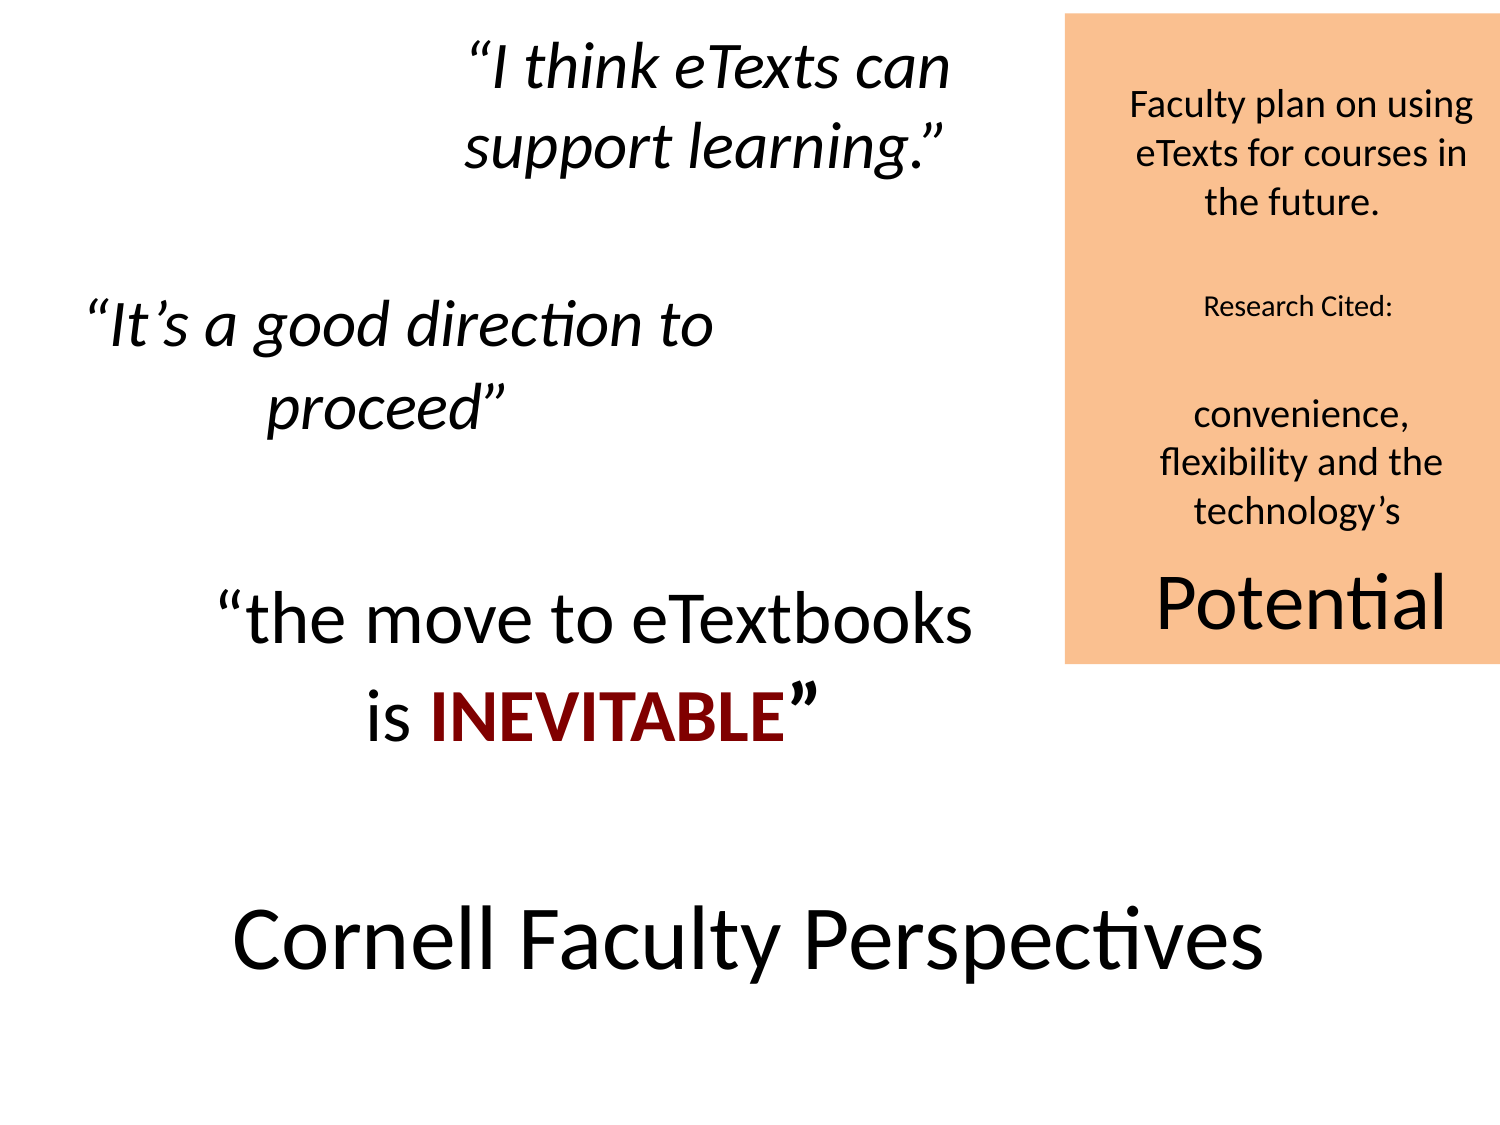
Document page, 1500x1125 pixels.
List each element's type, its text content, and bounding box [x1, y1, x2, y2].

list Faculty plan on using eTexts for courses in the future. Research Cited: convenience, flexibility and the technology’s Potential [1064, 13, 1500, 665]
title Cornell Faculty Perspectives [0, 870, 1500, 1058]
text_box “I think eTexts can support learning.” [388, 14, 1013, 190]
text_box “the move to eTextbooks is INEVITABLE” [175, 560, 1013, 766]
text_box “It’s a good direction to proceed” [45, 255, 733, 451]
